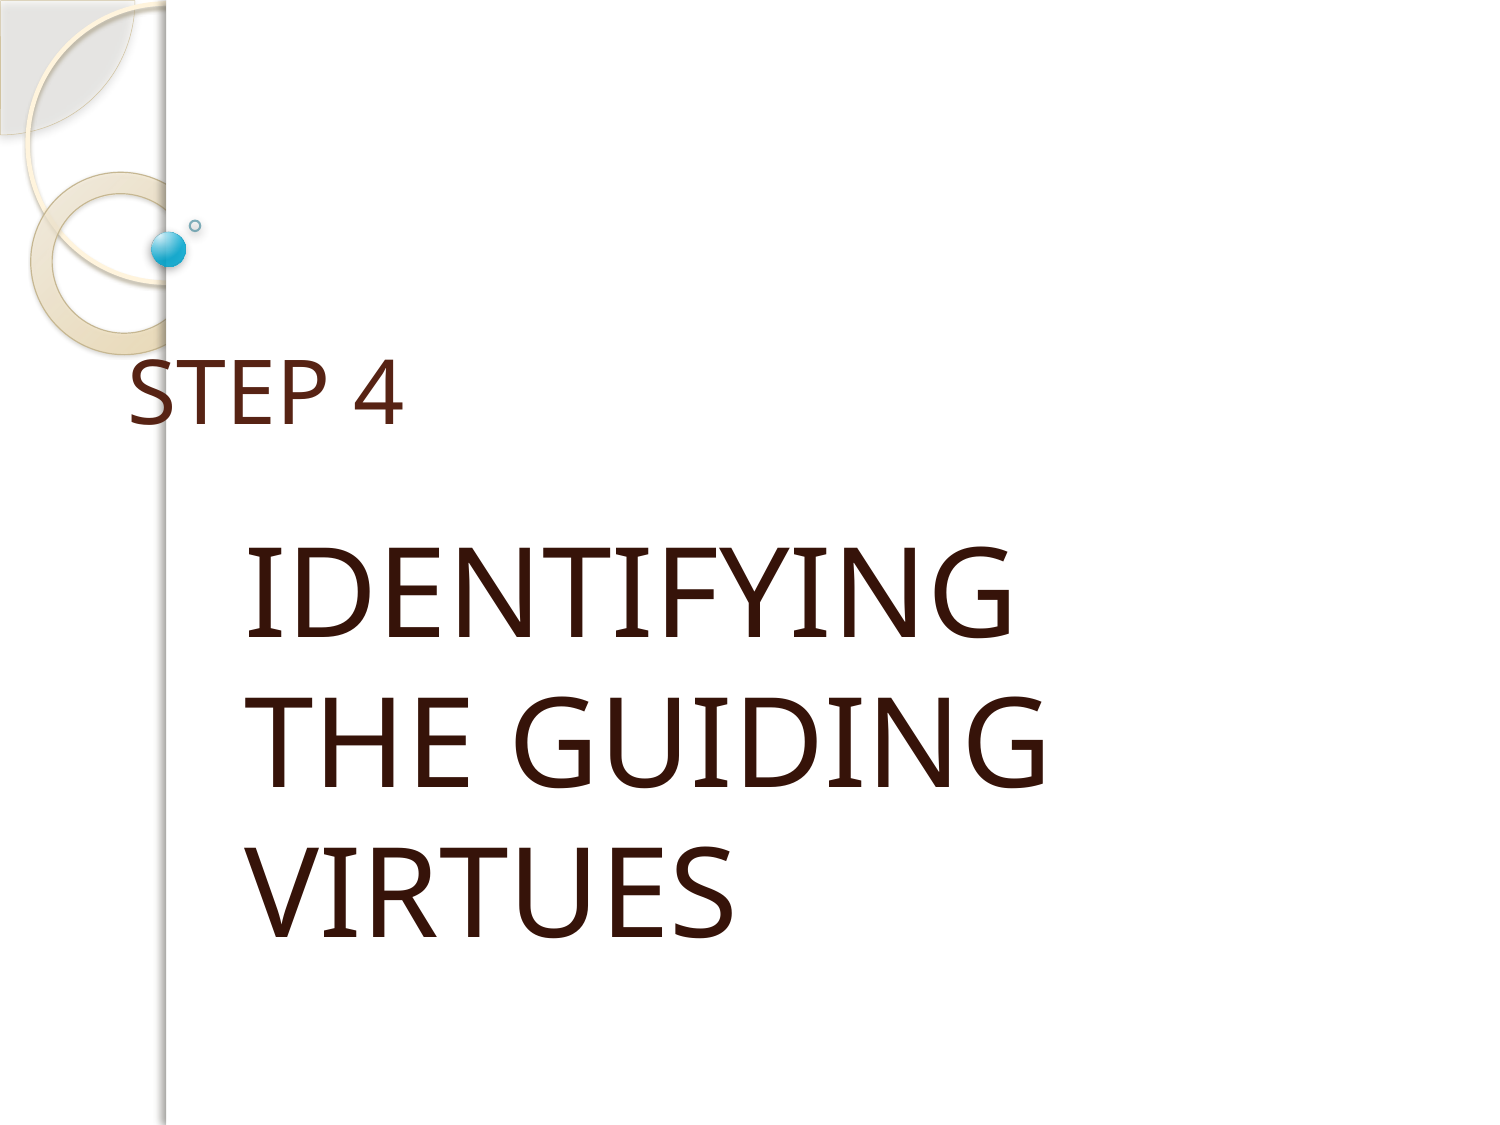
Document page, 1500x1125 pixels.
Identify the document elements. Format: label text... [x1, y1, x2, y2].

title STEP 4 [112, 174, 1388, 450]
subtitle IDENTIFYING THE GUIDING VIRTUES [225, 512, 1275, 925]
